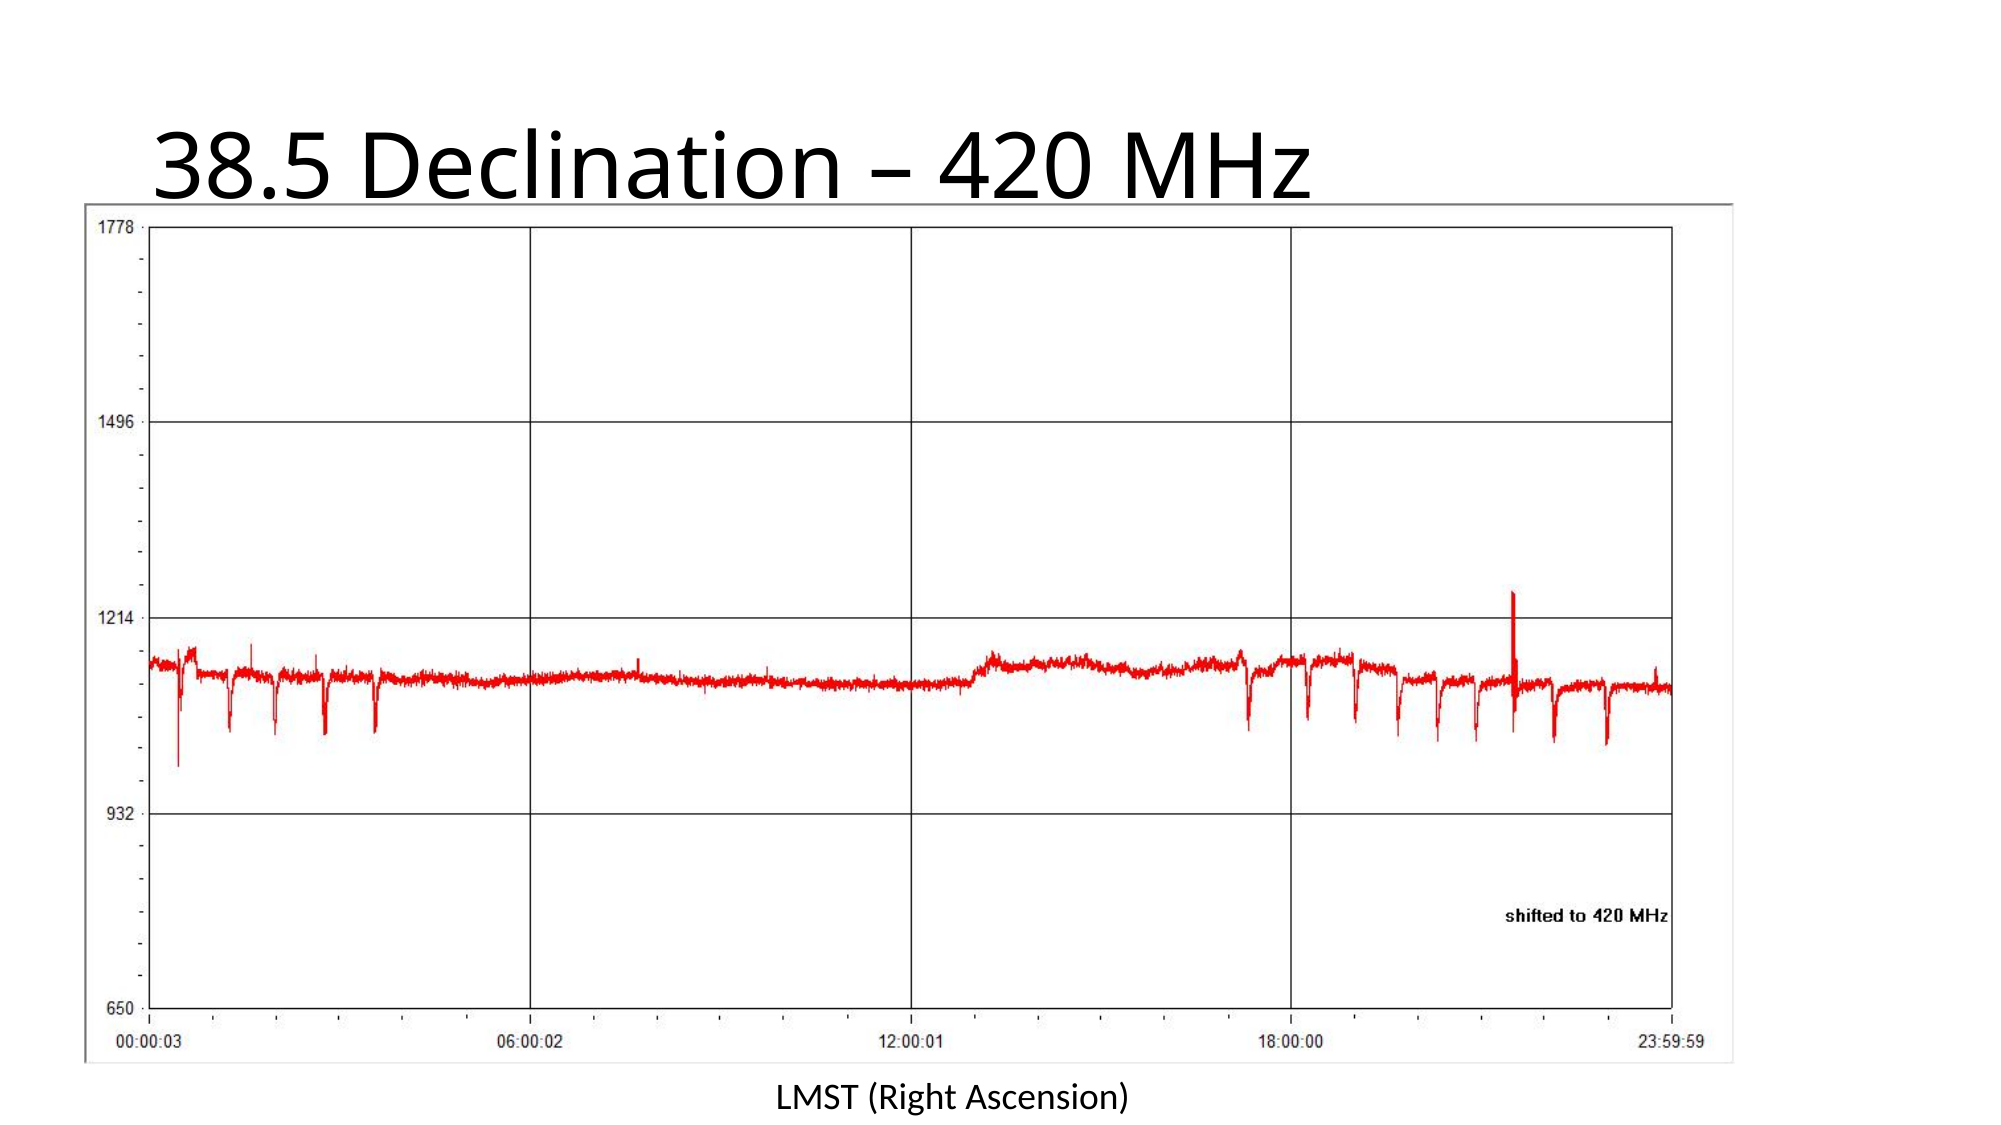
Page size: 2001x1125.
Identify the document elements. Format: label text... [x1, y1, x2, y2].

text_box LMST (Right Ascension) [761, 1065, 1146, 1125]
picture [84, 203, 1735, 1065]
title 38.5 Declination – 420 MHz [137, 59, 1863, 278]
